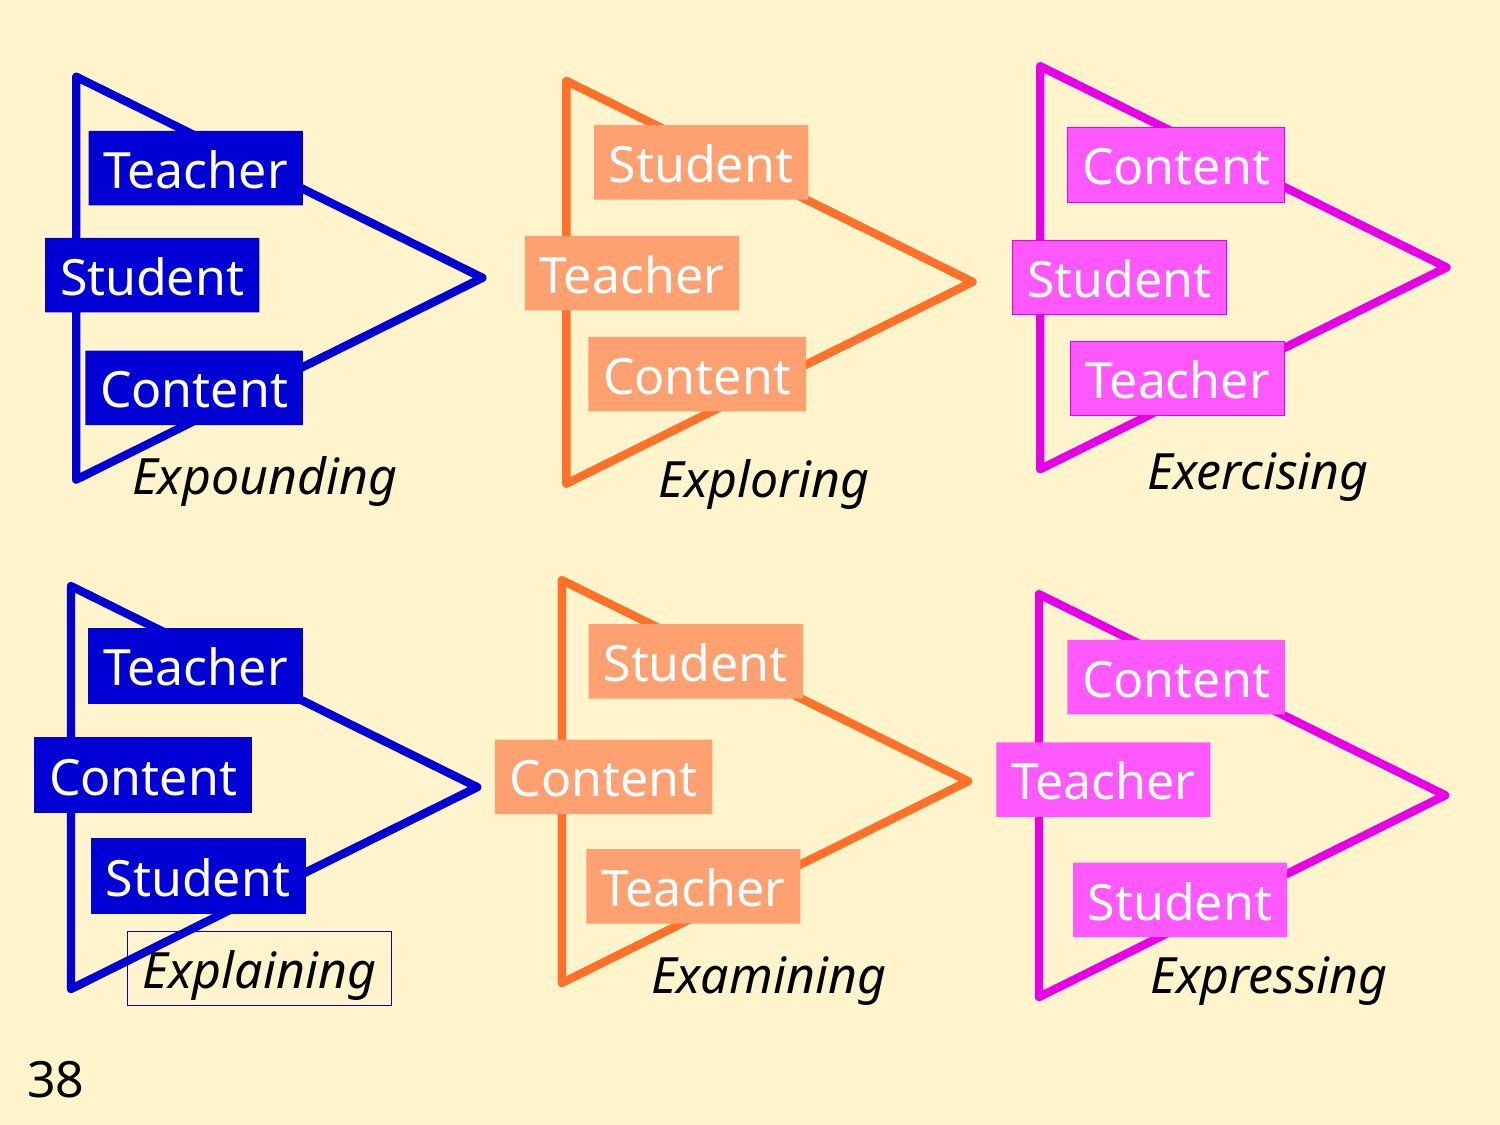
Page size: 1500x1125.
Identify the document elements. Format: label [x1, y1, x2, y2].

text_box [999, 593, 1446, 1012]
text_box [41, 585, 478, 1007]
text_box [528, 80, 974, 516]
text_box [501, 579, 969, 1012]
text_box [1013, 66, 1448, 509]
text_box [46, 76, 483, 513]
